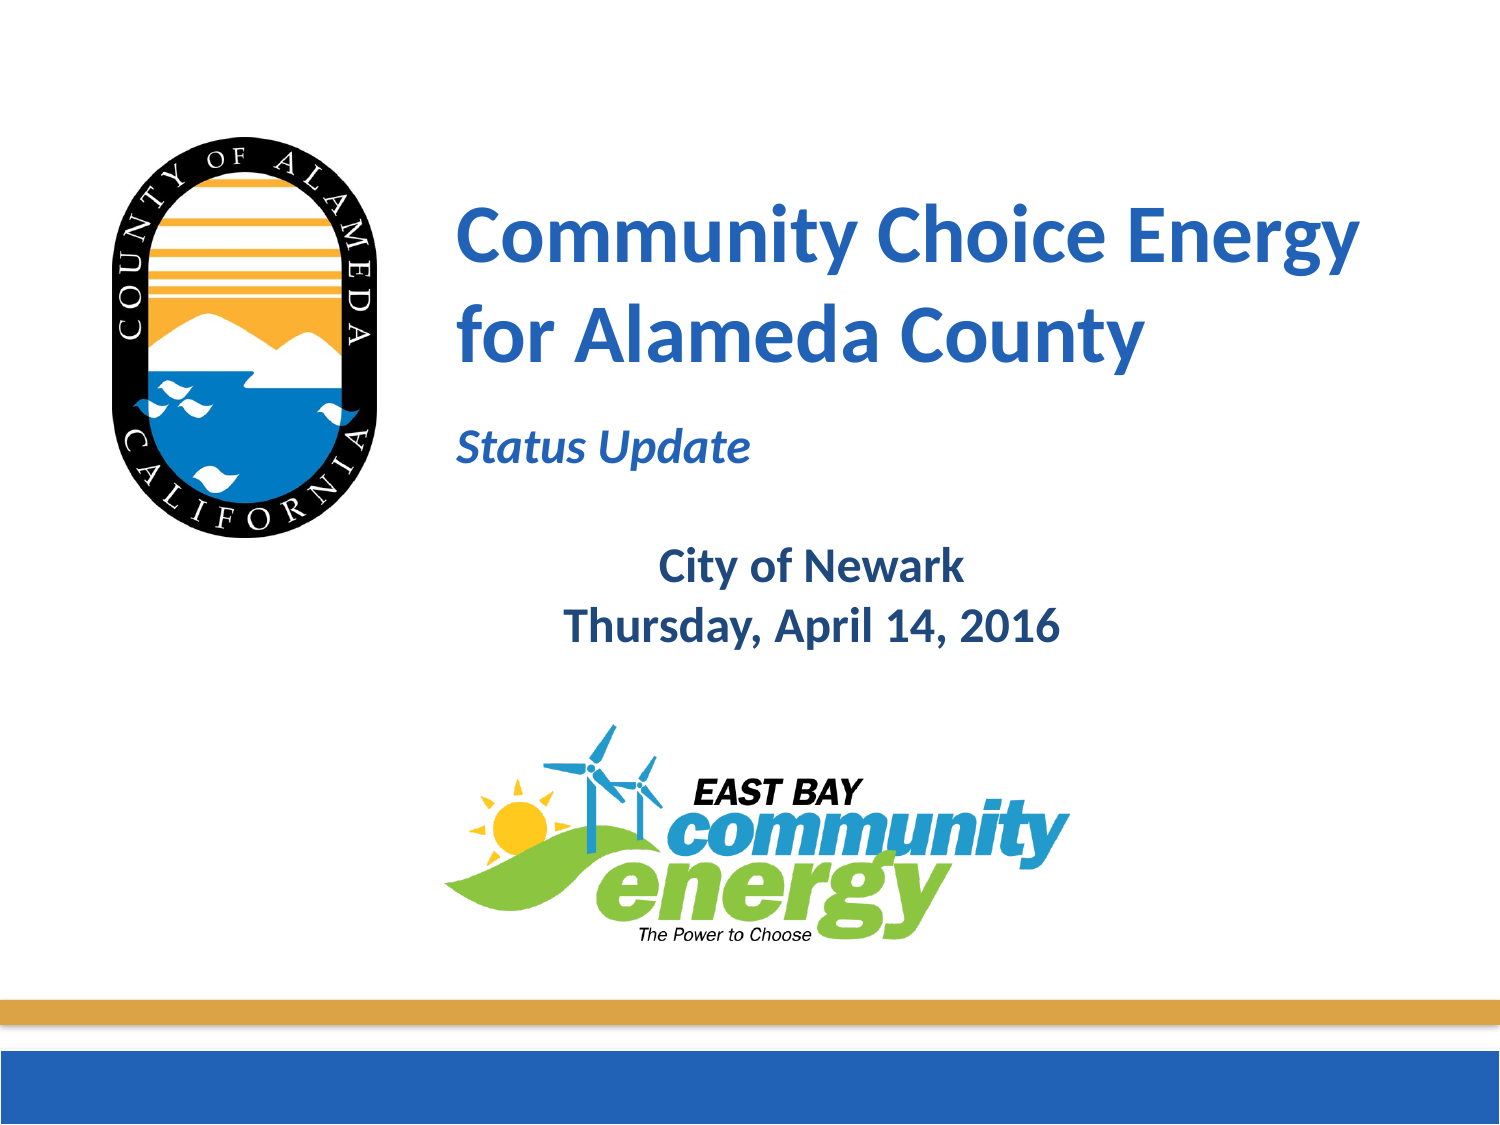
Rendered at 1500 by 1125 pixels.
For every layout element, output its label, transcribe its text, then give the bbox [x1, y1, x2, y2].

picture [112, 137, 377, 538]
picture [444, 724, 1070, 942]
text_box [0, 1049, 1500, 1125]
text_box [0, 999, 1500, 1026]
text_box Community Choice Energy for Alameda County Status Update [449, 178, 1438, 704]
text_box City of Newark Thursday, April 14, 2016 [443, 524, 1181, 660]
